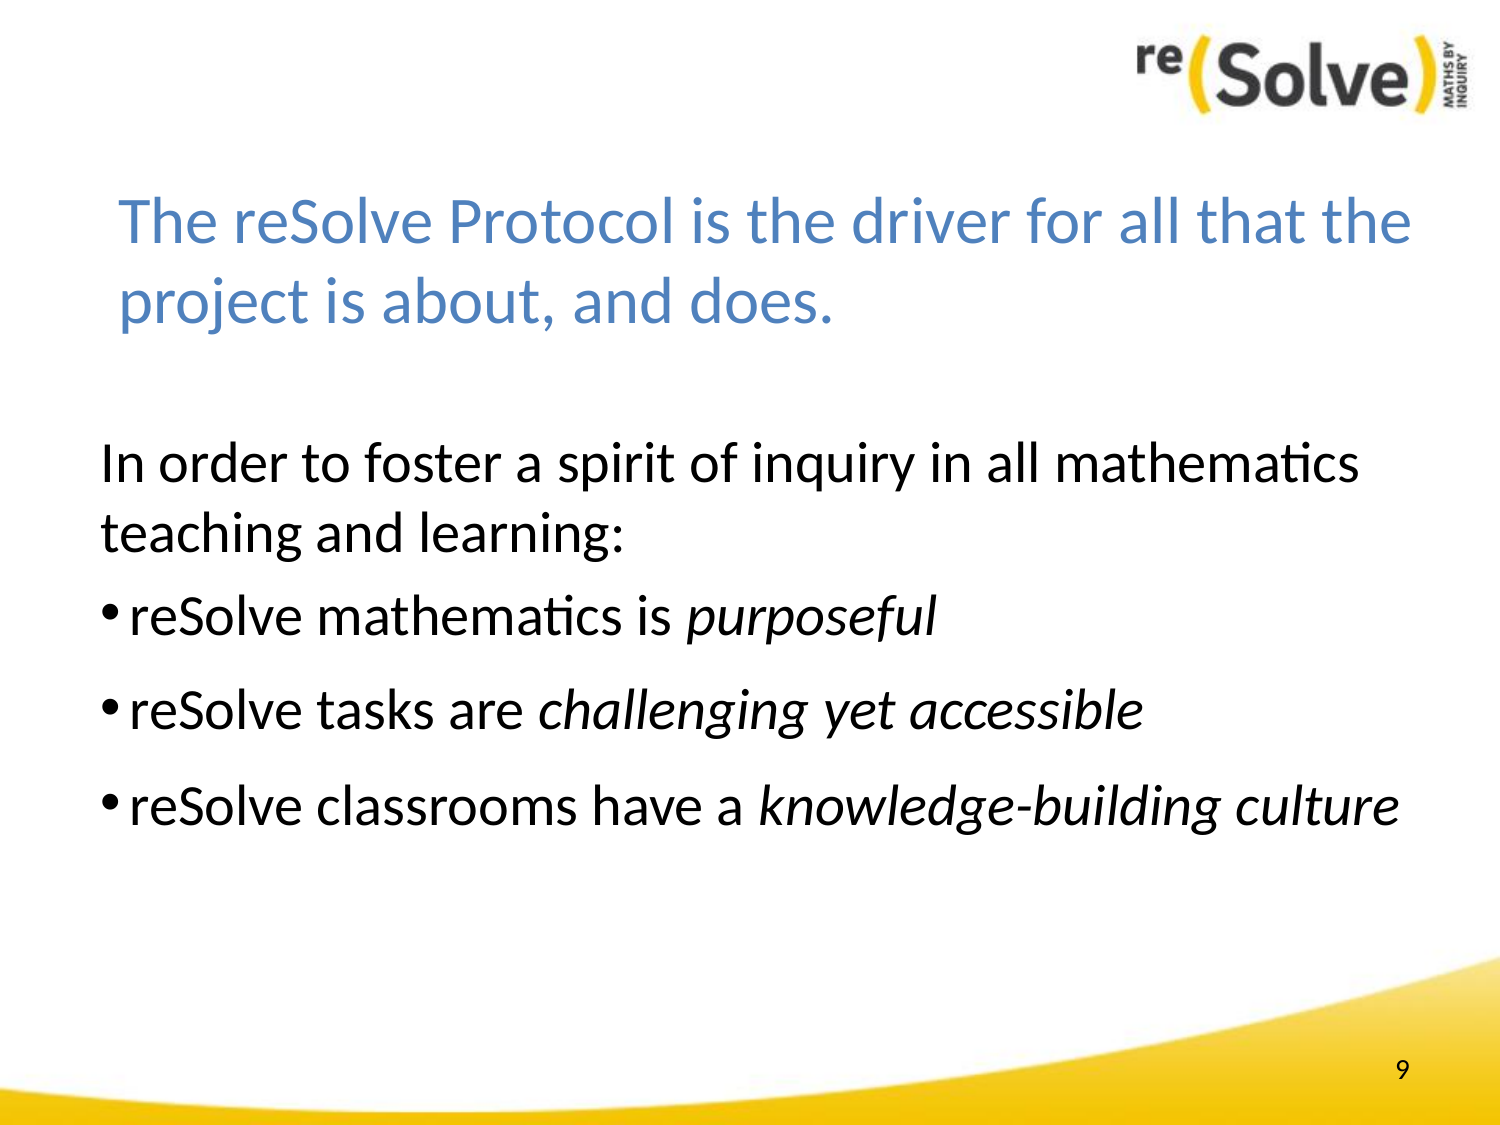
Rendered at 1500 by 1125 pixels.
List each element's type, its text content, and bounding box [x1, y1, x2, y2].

slide_number 9 [1293, 1042, 1425, 1103]
list In order to foster a spirit of inquiry in all mathematics teaching and learning: reSolve mathematics is purposeful reSolve tasks are challenging yet accessible reSolve classrooms have a knowledge-building culture [100, 354, 1425, 1034]
title The reSolve Protocol is the driver for all that the project is about, and does. [118, 177, 1418, 346]
picture [0, 0, 1500, 1125]
